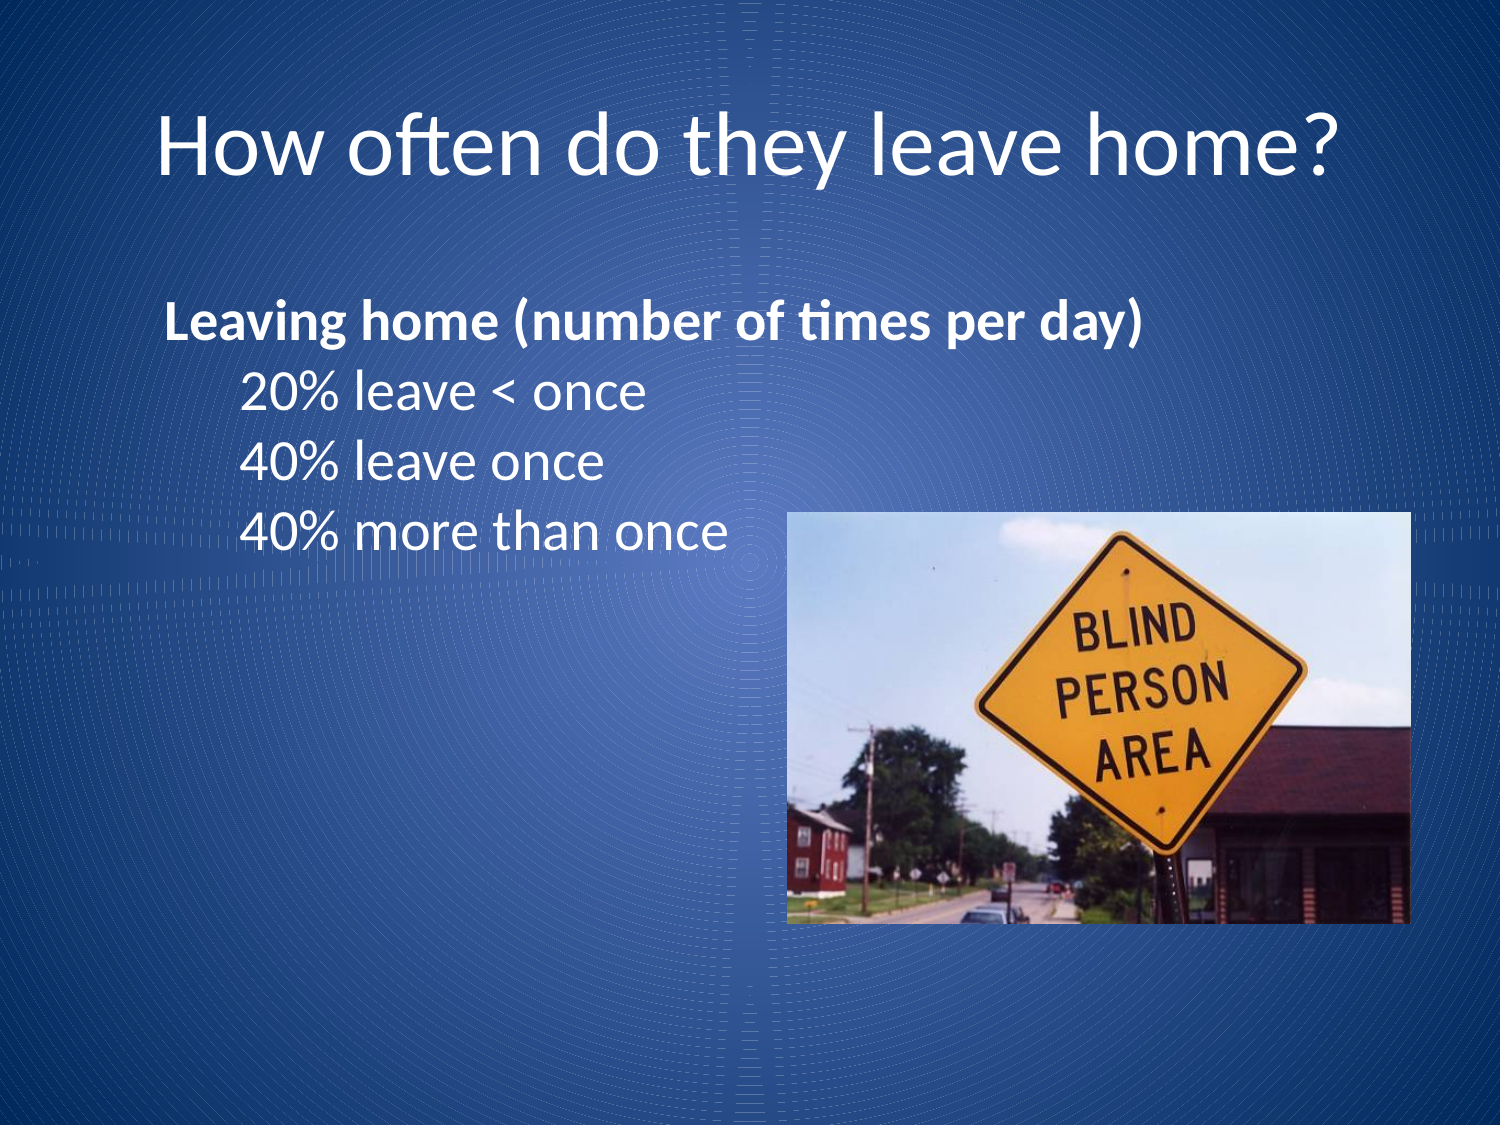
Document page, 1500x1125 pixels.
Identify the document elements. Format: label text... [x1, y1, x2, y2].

picture [787, 512, 1412, 924]
text_box Leaving home (number of times per day) 20% leave < once 40% leave once 40% more than once [150, 274, 1238, 570]
title How often do they leave home? [75, 45, 1425, 233]
